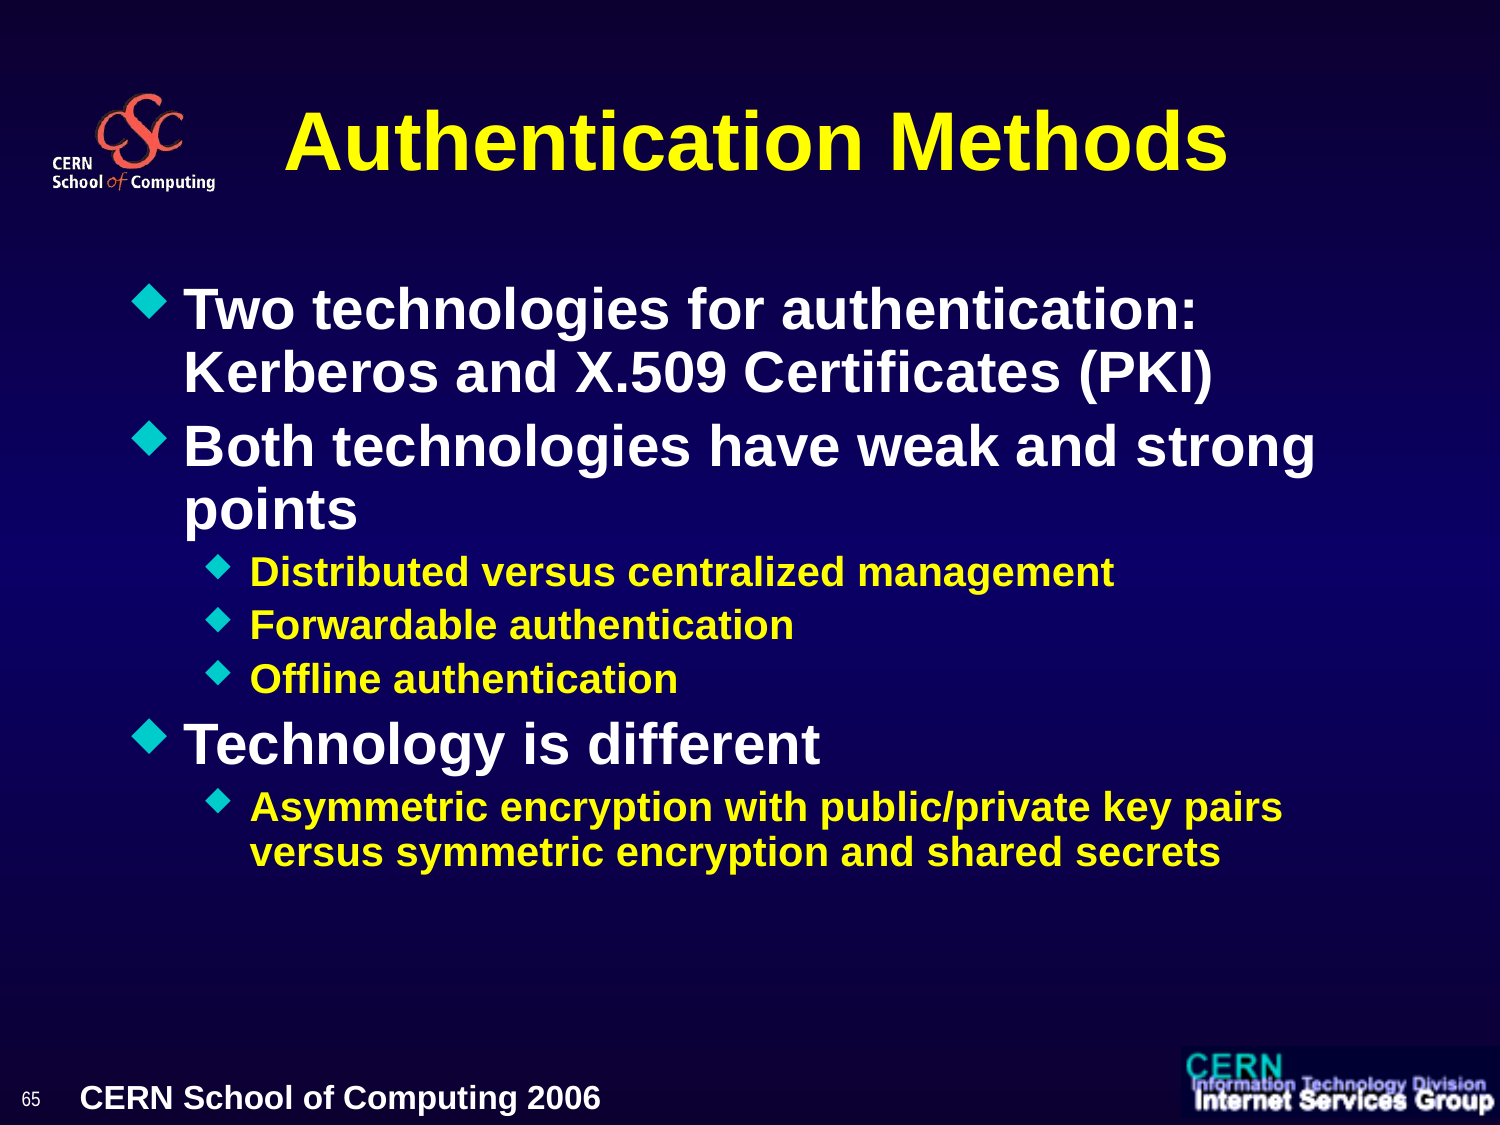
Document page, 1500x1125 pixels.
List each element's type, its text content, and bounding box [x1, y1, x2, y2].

picture [43, 90, 221, 192]
slide_number 65 [6, 1073, 320, 1124]
list Two technologies for authentication: Kerberos and X.509 Certificates (PKI) Both technologies have weak and strong points Distributed versus centralized management Forwardable authentication Offline authentication Technology is different Asymmetric encryption with public/private key pairs versus symmetric encryption and shared secrets [112, 271, 1388, 1001]
picture [1181, 1046, 1500, 1118]
title Authentication Methods [268, 32, 1500, 243]
